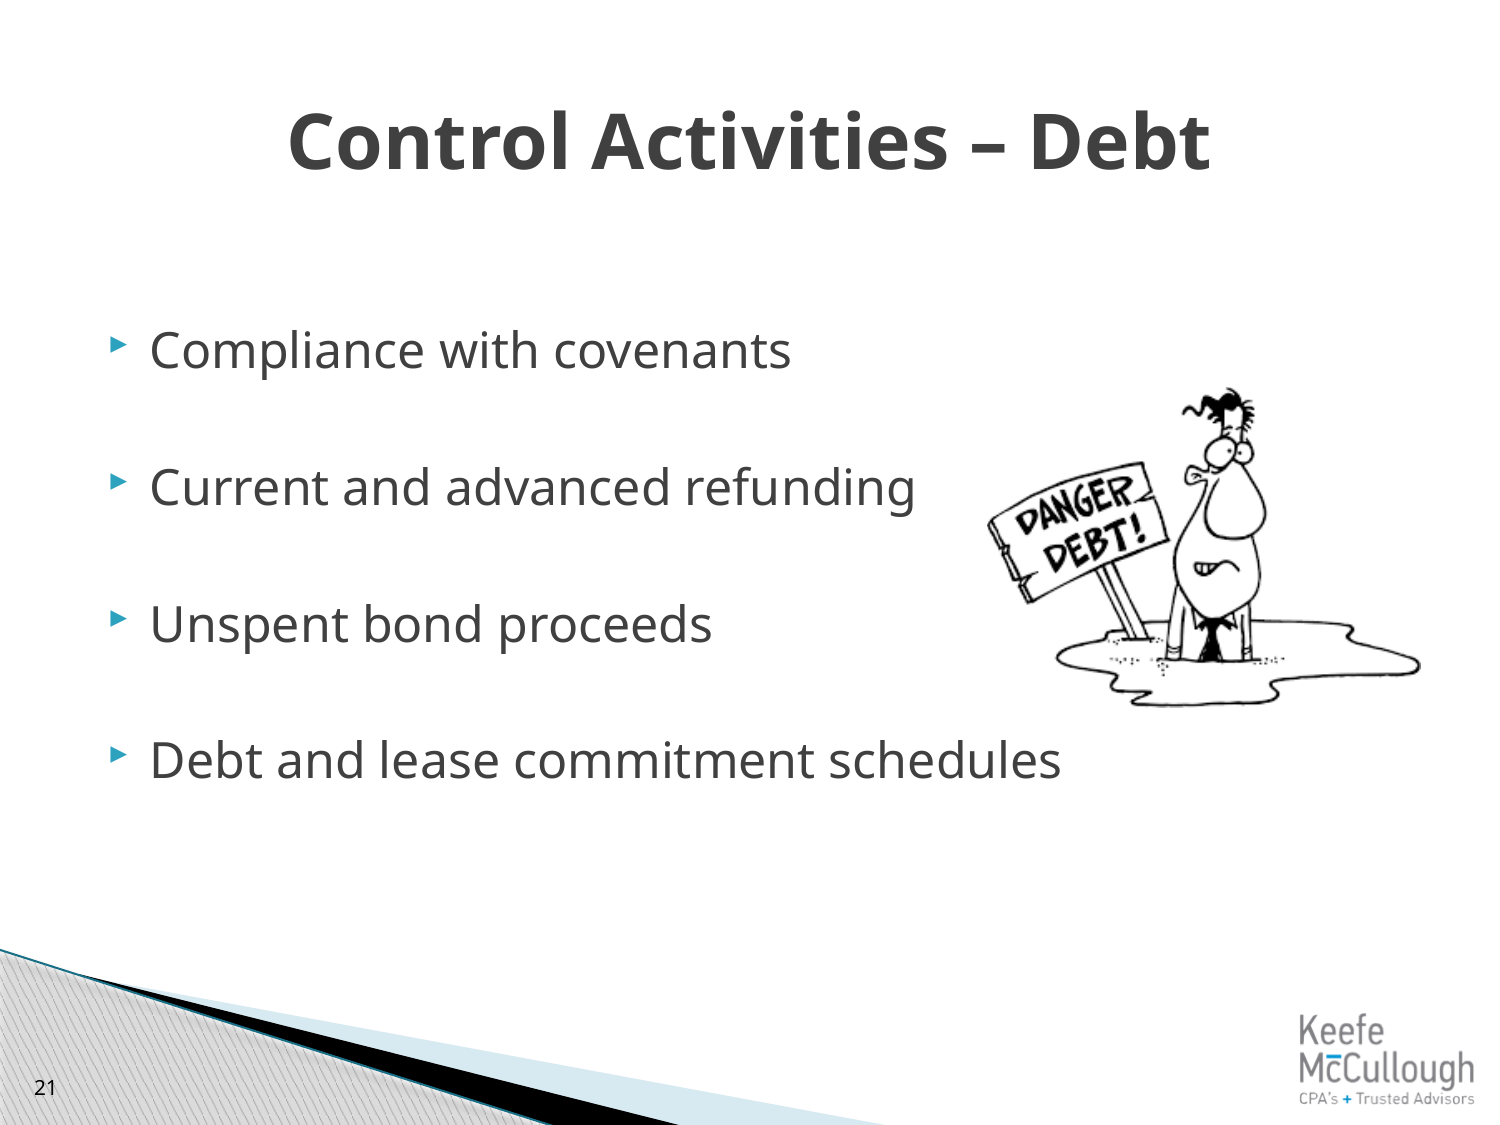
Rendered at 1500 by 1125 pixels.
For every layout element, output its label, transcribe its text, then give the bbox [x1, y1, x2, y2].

slide_number 21 [12, 1050, 73, 1110]
list Compliance with covenants Current and advanced refunding Unspent bond proceeds Debt and lease commitment schedules [75, 243, 1425, 986]
picture [987, 387, 1421, 708]
title Control Activities – Debt [75, 45, 1425, 233]
picture [1299, 1012, 1476, 1105]
